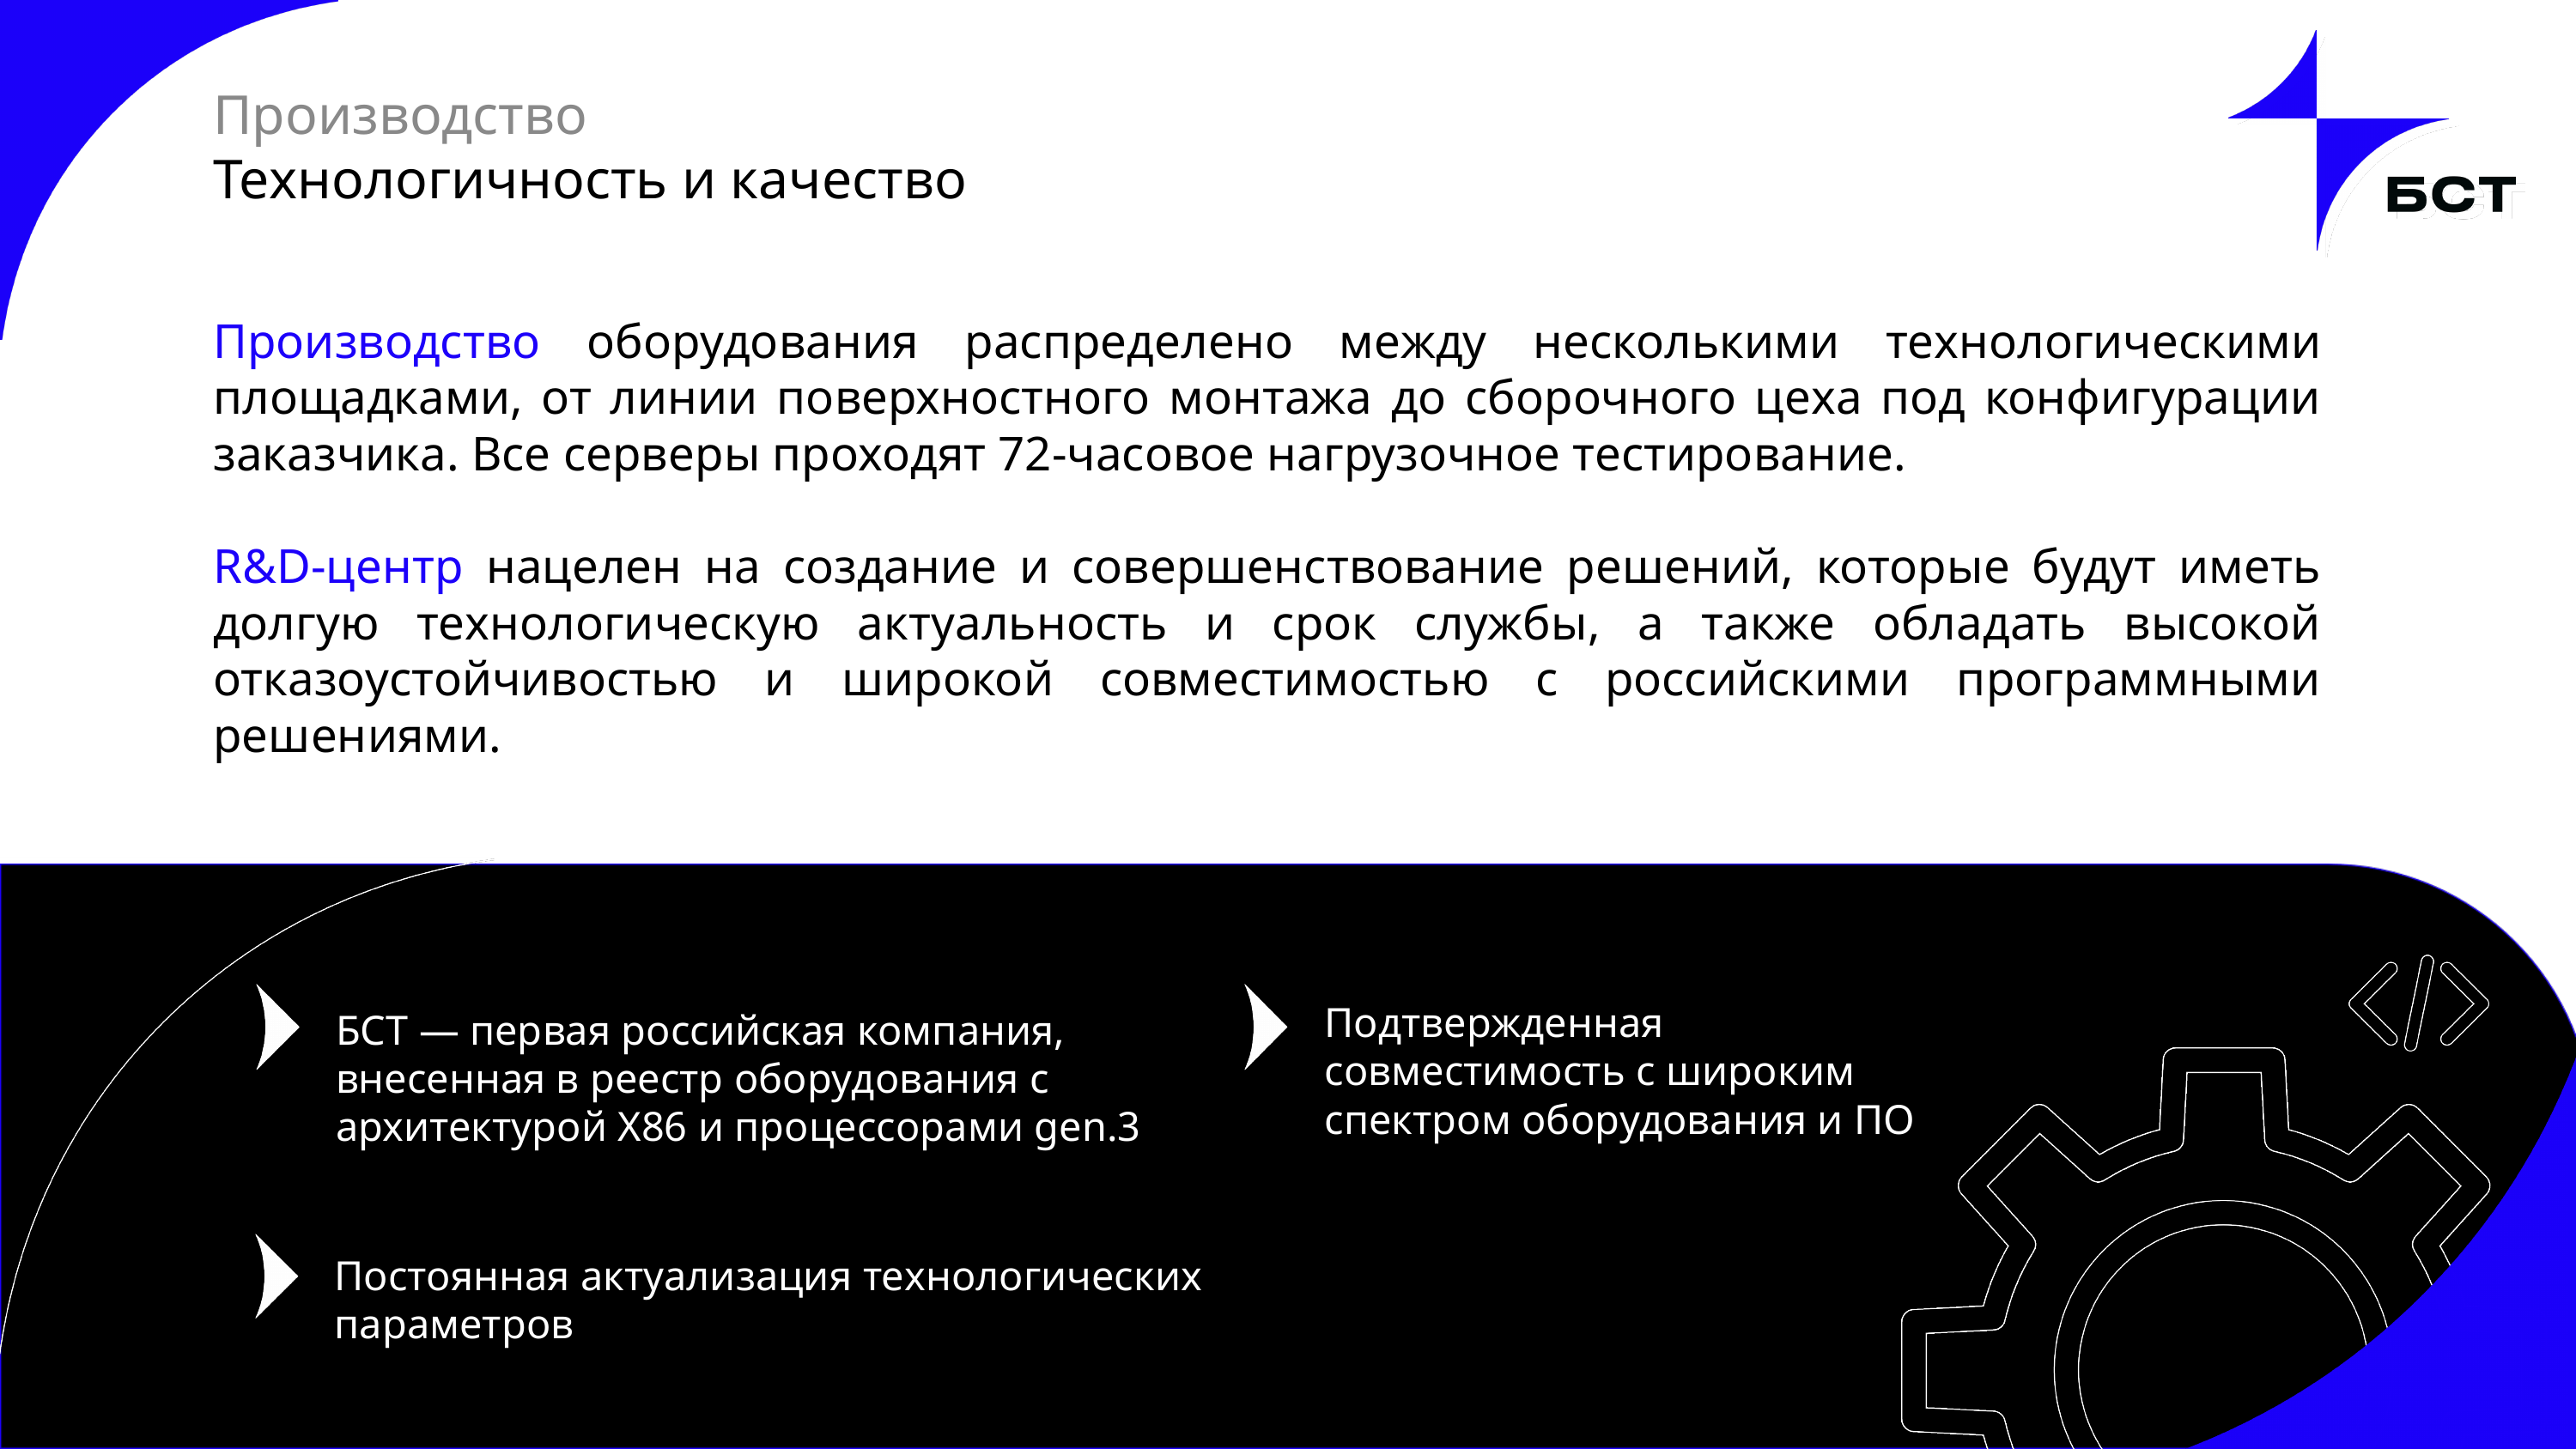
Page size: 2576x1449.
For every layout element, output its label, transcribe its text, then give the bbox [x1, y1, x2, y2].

picture [2228, 30, 2525, 258]
text_box Производство Технологичность и качество [338, 80, 1256, 218]
picture [0, 0, 338, 340]
text_box Производство оборудования распределено между несколькими технологическими площадками, от линии поверхностного монтажа до сборочного цеха под конфигурации заказчика. Все серверы проходят 72-часовое нагрузочное тестирование. R&D-центр нацелен на создание и совершенствование решений, которые будут иметь долгую технологическую актуальность и срок службы, а также обладать высокой отказоустойчивостью и широкой совместимостью с российскими программными решениями. [213, 311, 2324, 743]
picture [0, 524, 2576, 1449]
